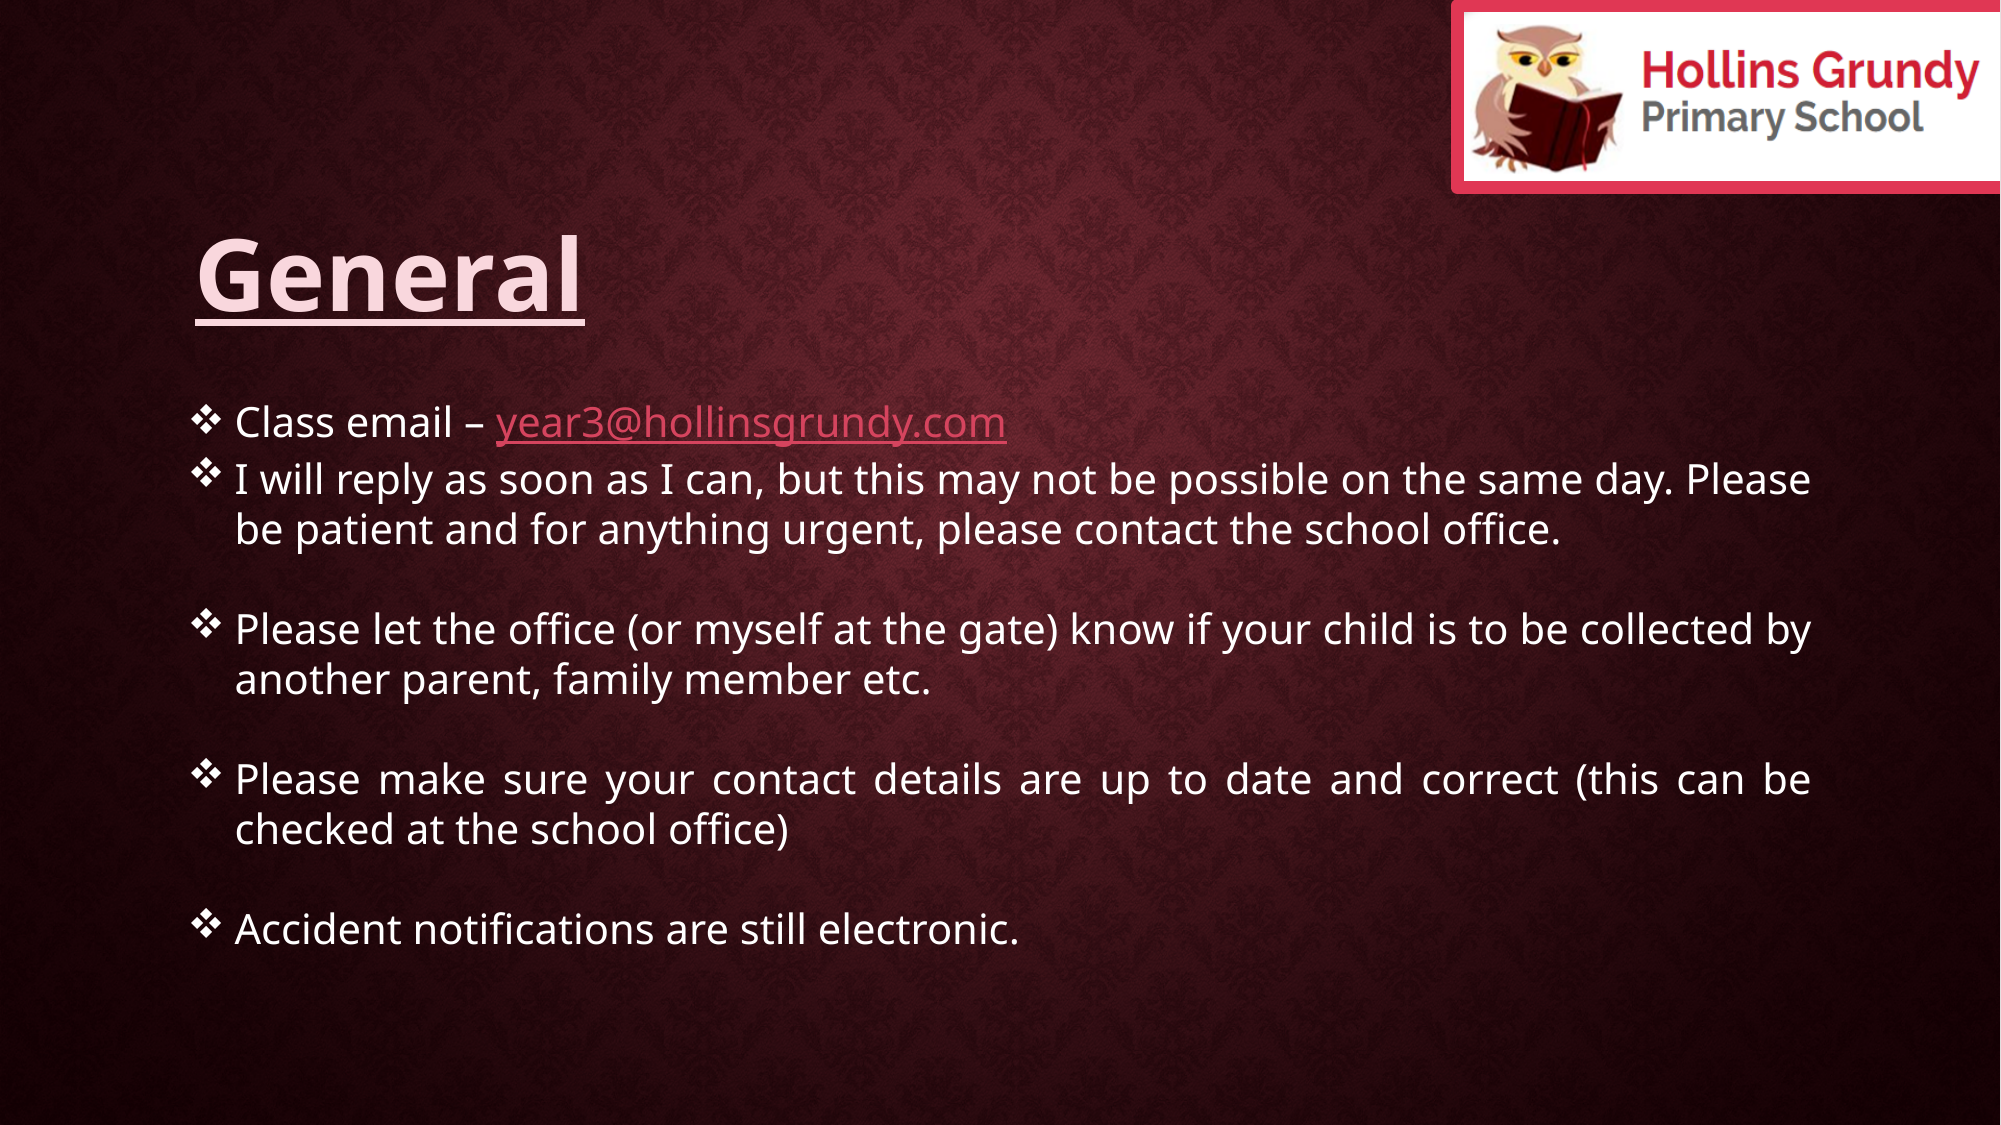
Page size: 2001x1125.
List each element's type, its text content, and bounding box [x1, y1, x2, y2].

text_box Class email – year3@hollinsgrundy.com I will reply as soon as I can, but this may not be possible on the same day. Please be patient and for anything urgent, please contact the school office. Please let the office (or myself at the gate) know if your child is to be collected by another parent, family member etc. Please make sure your contact details are up to date and correct (this can be checked at the school office) Accident notifications are still electronic. [172, 388, 1828, 1011]
text_box General [179, 203, 601, 339]
picture [1462, 11, 2000, 182]
